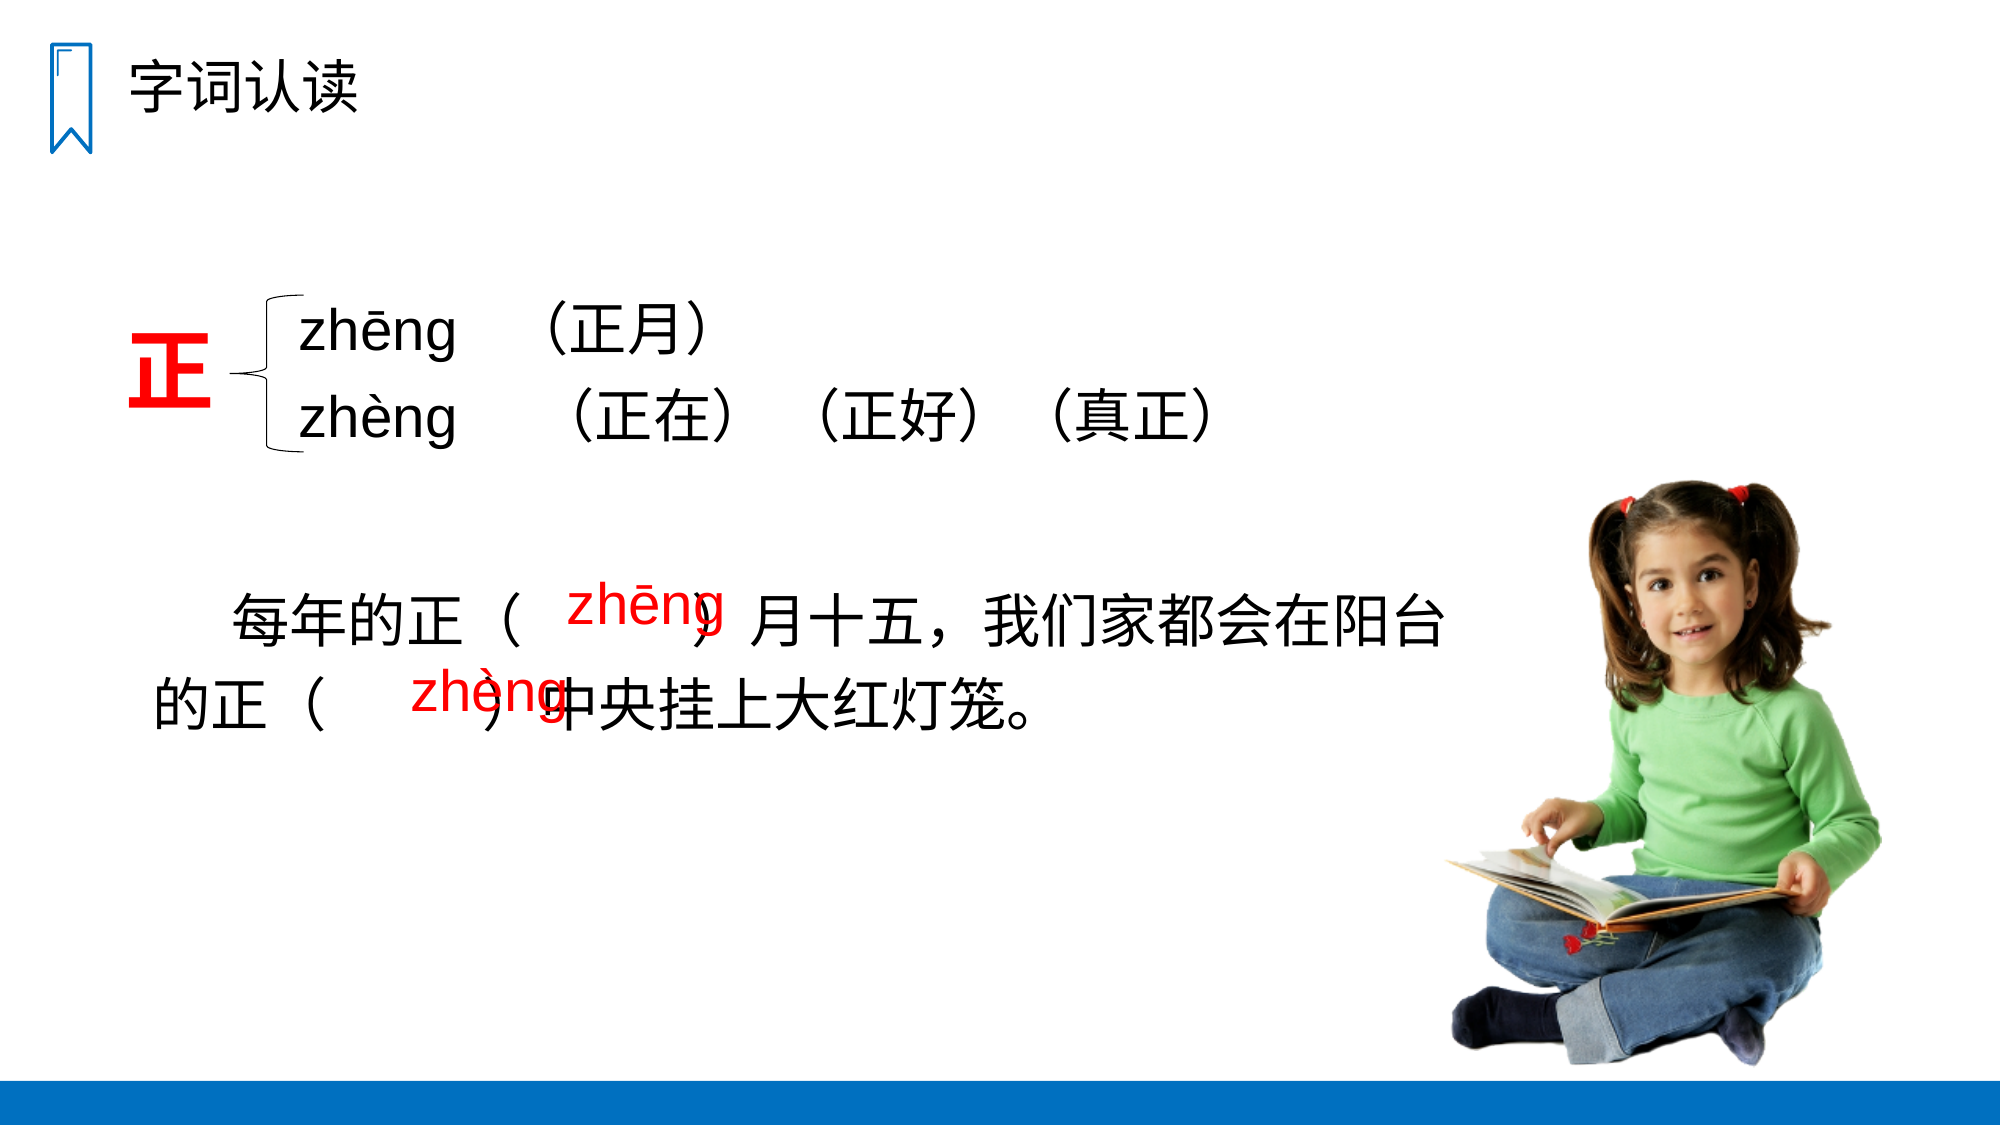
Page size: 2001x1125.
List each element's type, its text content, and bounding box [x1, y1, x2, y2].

text_box zhèng [395, 645, 589, 730]
text_box 每年的正（ ）月十五，我们家都会在阳台的正（ ）中央挂上大红灯笼。 [137, 562, 1443, 746]
text_box [229, 294, 304, 453]
text_box 正 [110, 307, 208, 429]
text_box zhēng （正月） zhèng （正在） （正好）（真正） [246, 267, 1264, 459]
text_box 字词认读 [112, 42, 375, 128]
text_box zhēng [552, 559, 749, 645]
picture [1443, 479, 1882, 1068]
